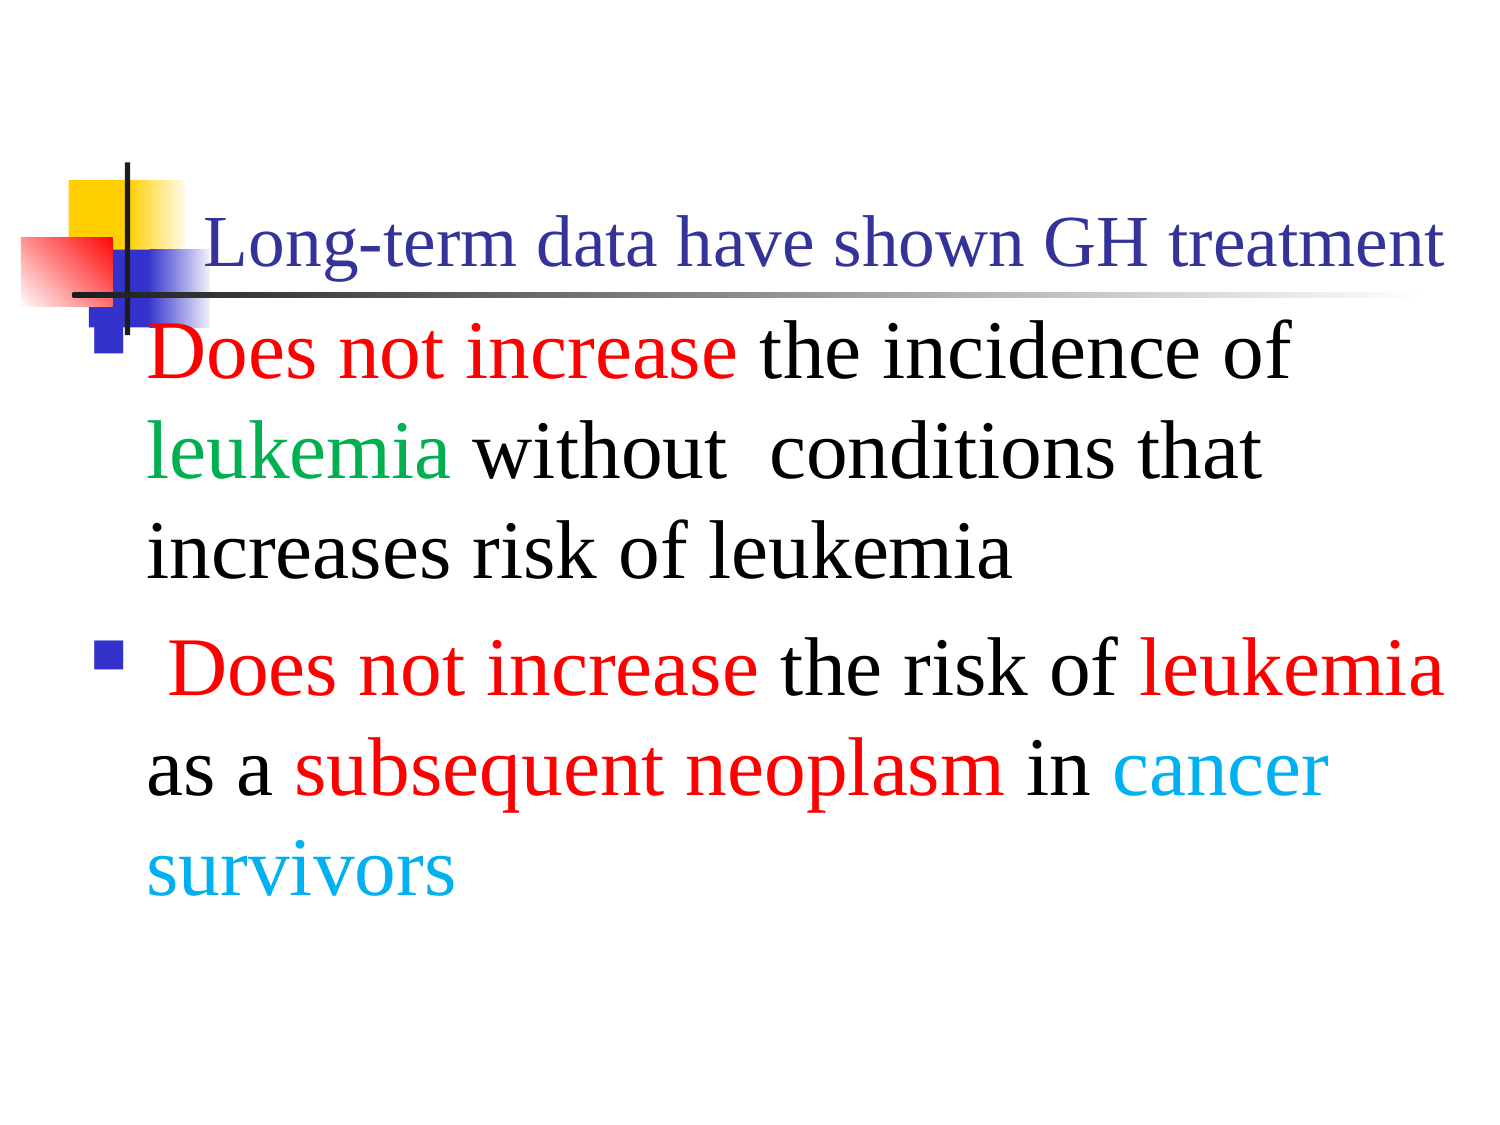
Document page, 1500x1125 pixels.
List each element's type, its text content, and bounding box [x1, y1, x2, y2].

title Long-term data have shown GH treatment [188, 101, 1468, 287]
list Does not increase the incidence of leukemia without conditions that increases risk of leukemia Does not increase the risk of leukemia as a subsequent neoplasm in cancer survivors [74, 287, 1500, 753]
